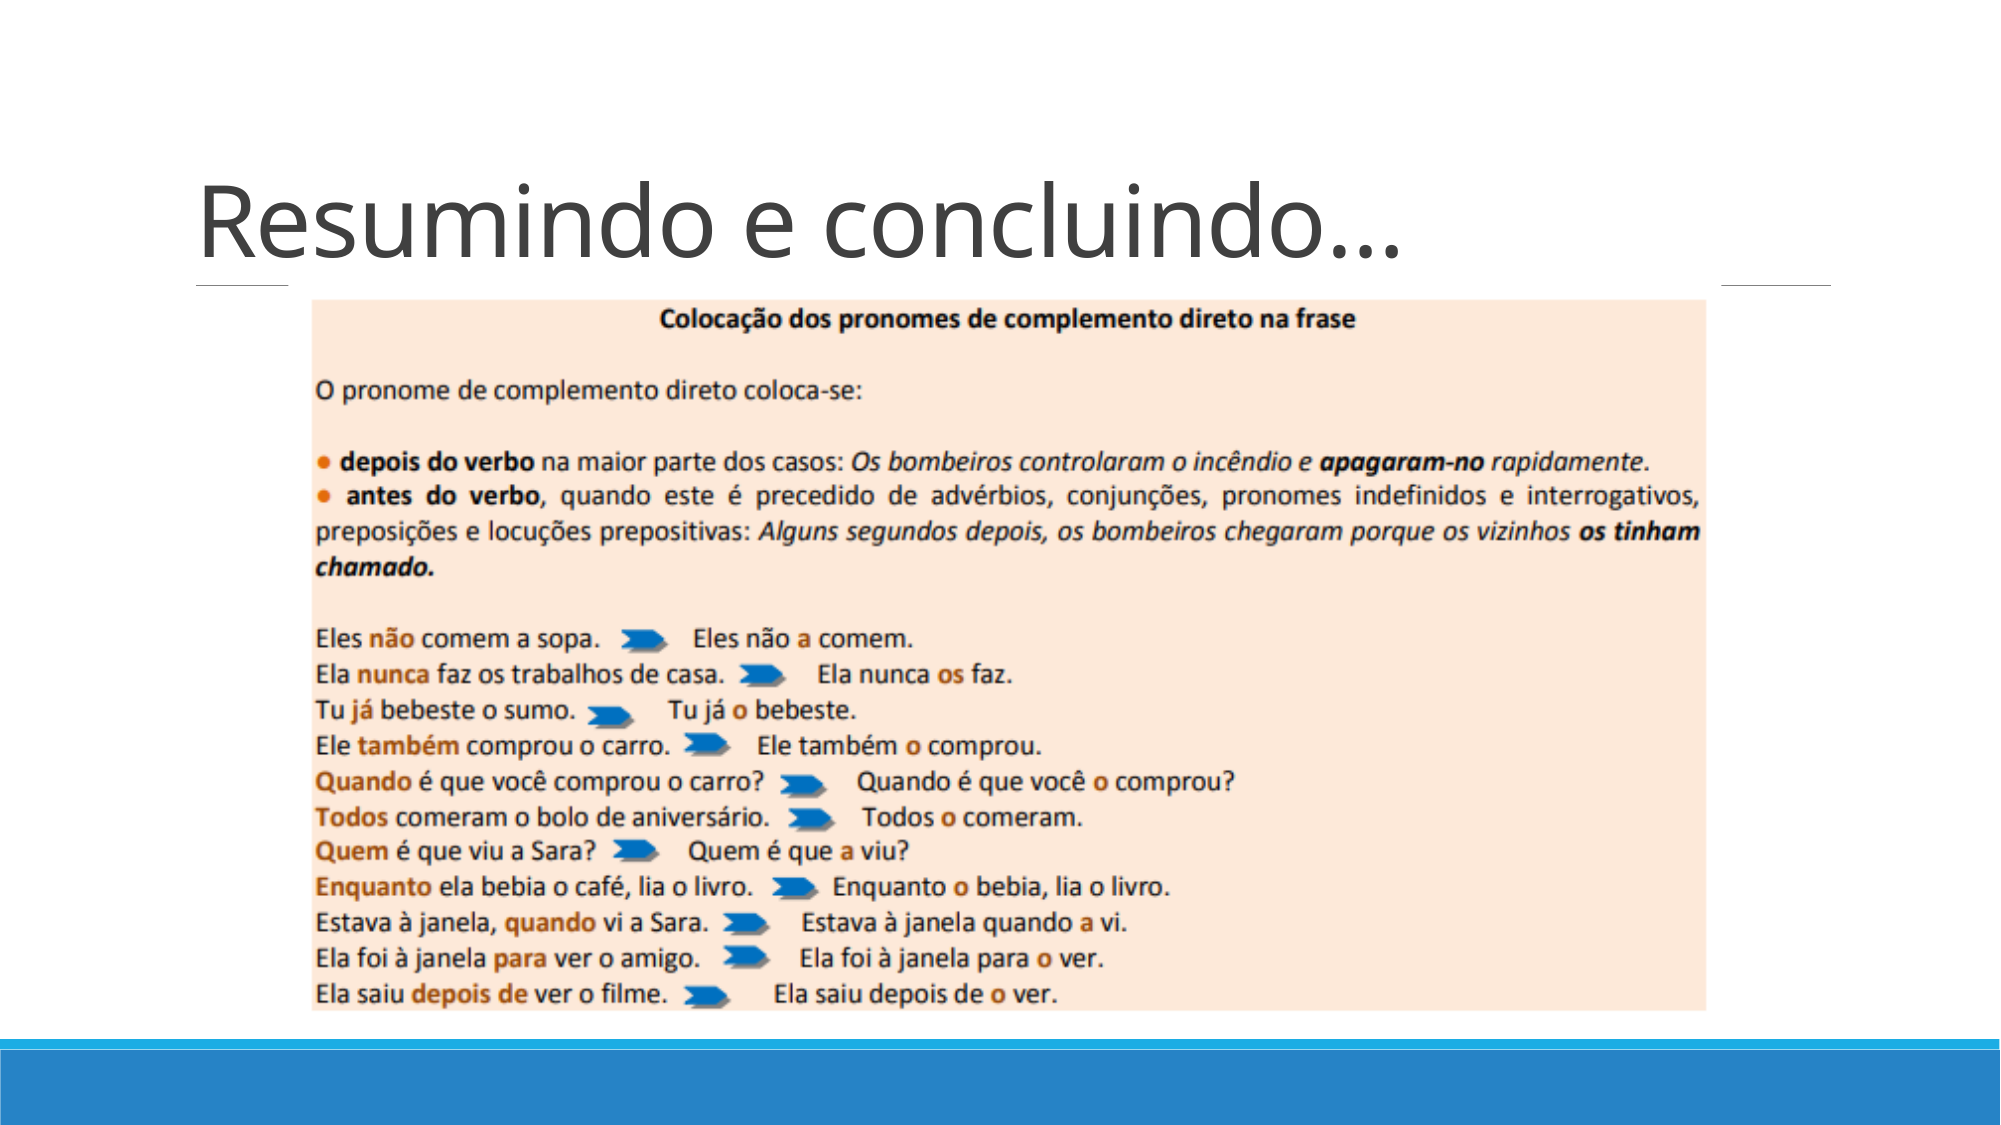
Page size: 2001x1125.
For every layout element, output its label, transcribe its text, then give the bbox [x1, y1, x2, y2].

title Resumindo e concluindo… [180, 47, 1830, 285]
picture [287, 284, 1722, 1024]
